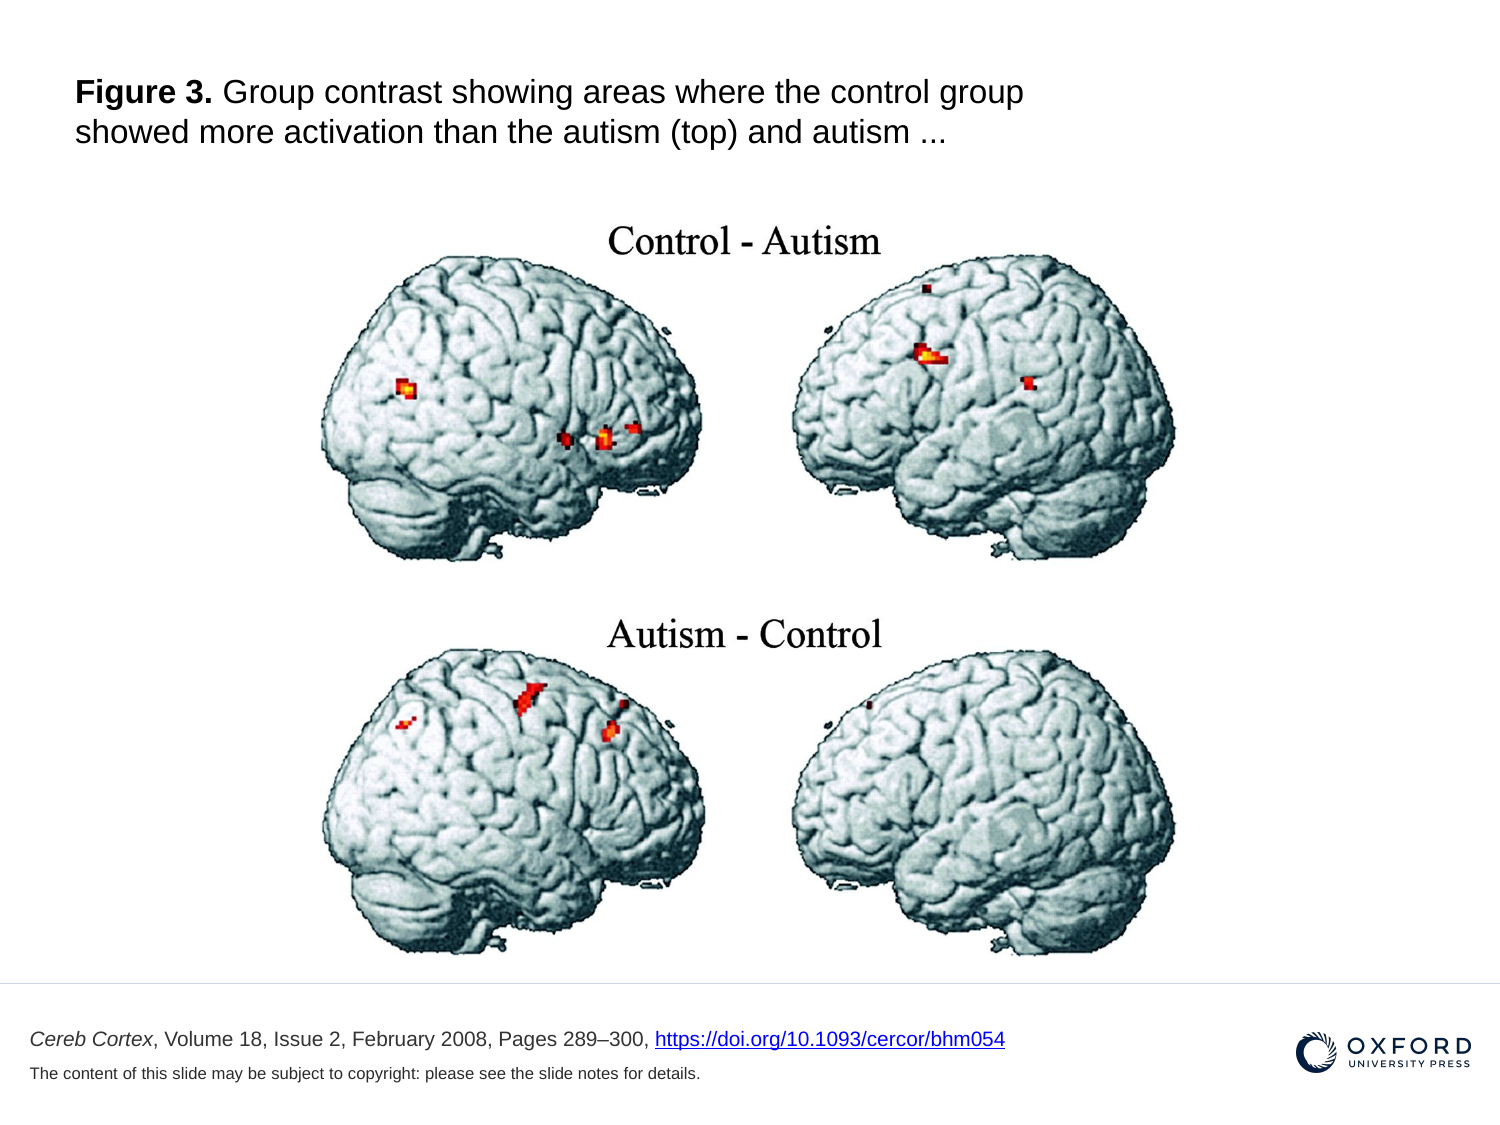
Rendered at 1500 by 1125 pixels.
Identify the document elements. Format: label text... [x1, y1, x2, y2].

footer Cereb Cortex, Volume 18, Issue 2, February 2008, Pages 289–300, https://doi.org/10.1093/cercor/bhm054 The content of this slide may be subject to copyright: please see the slide notes for details. [0, 983, 1260, 1125]
title Figure 3. Group contrast showing areas where the control group showed more activation than the autism (top) and autism ... [75, 69, 1078, 171]
picture [320, 224, 1178, 957]
picture [1296, 1032, 1471, 1073]
